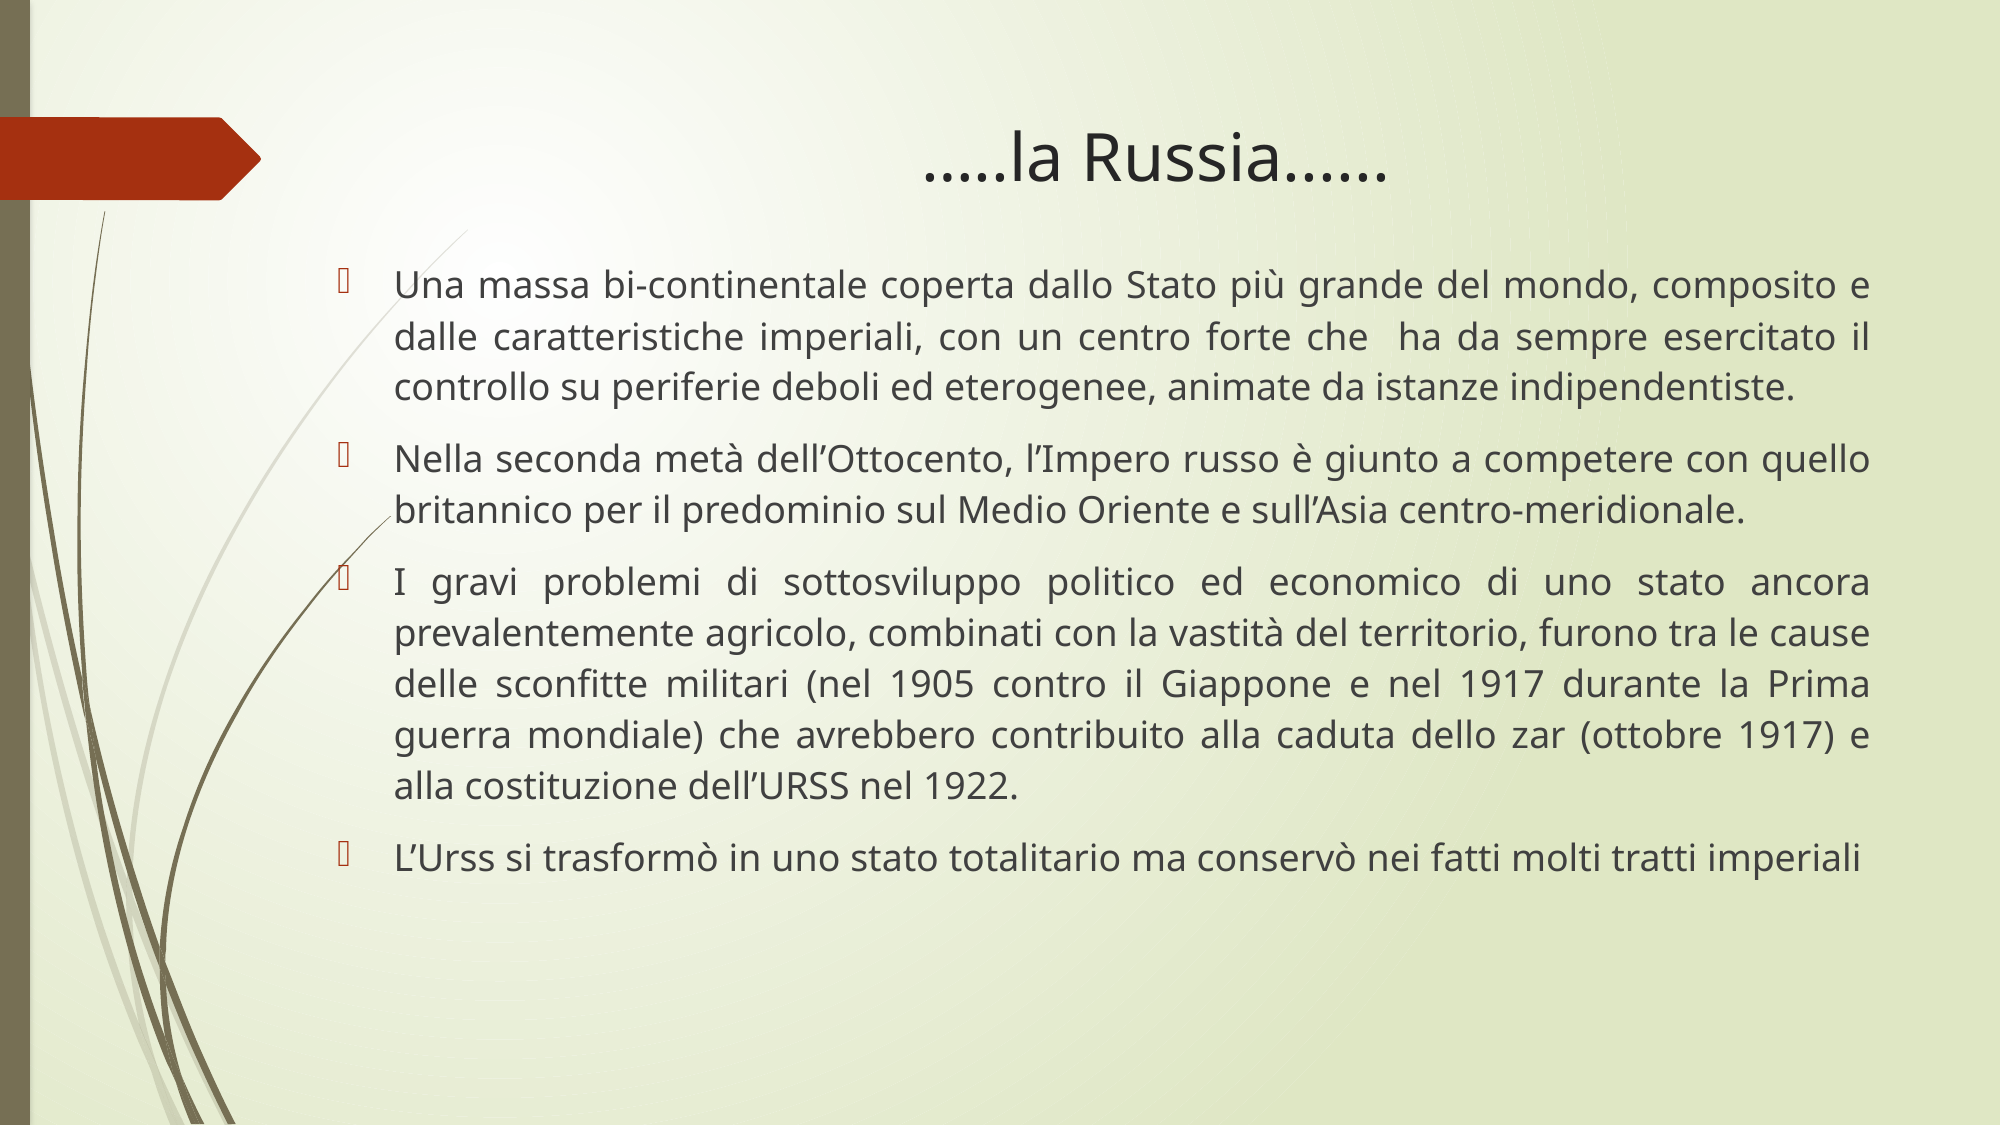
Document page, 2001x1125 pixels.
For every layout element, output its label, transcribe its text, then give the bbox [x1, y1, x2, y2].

title …..la Russia...... [425, 102, 1888, 225]
list Una massa bi-continentale coperta dallo Stato più grande del mondo, composito e dalle caratteristiche imperiali, con un centro forte che ha da sempre esercitato il controllo su periferie deboli ed eterogenee, animate da istanze indipendentiste. Nella seconda metà dell’Ottocento, l’Impero russo è giunto a competere con quello britannico per il predominio sul Medio Oriente e sull’Asia centro-meridionale. I gravi problemi di sottosviluppo politico ed economico di uno stato ancora prevalentemente agricolo, combinati con la vastità del territorio, furono tra le cause delle sconfitte militari (nel 1905 contro il Giappone e nel 1917 durante la Prima guerra mondiale) che avrebbero contribuito alla caduta dello zar (ottobre 1917) e alla costituzione dell’URSS nel 1922. L’Urss si trasformò in uno stato totalitario ma conservò nei fatti molti tratti imperiali [322, 251, 1888, 970]
